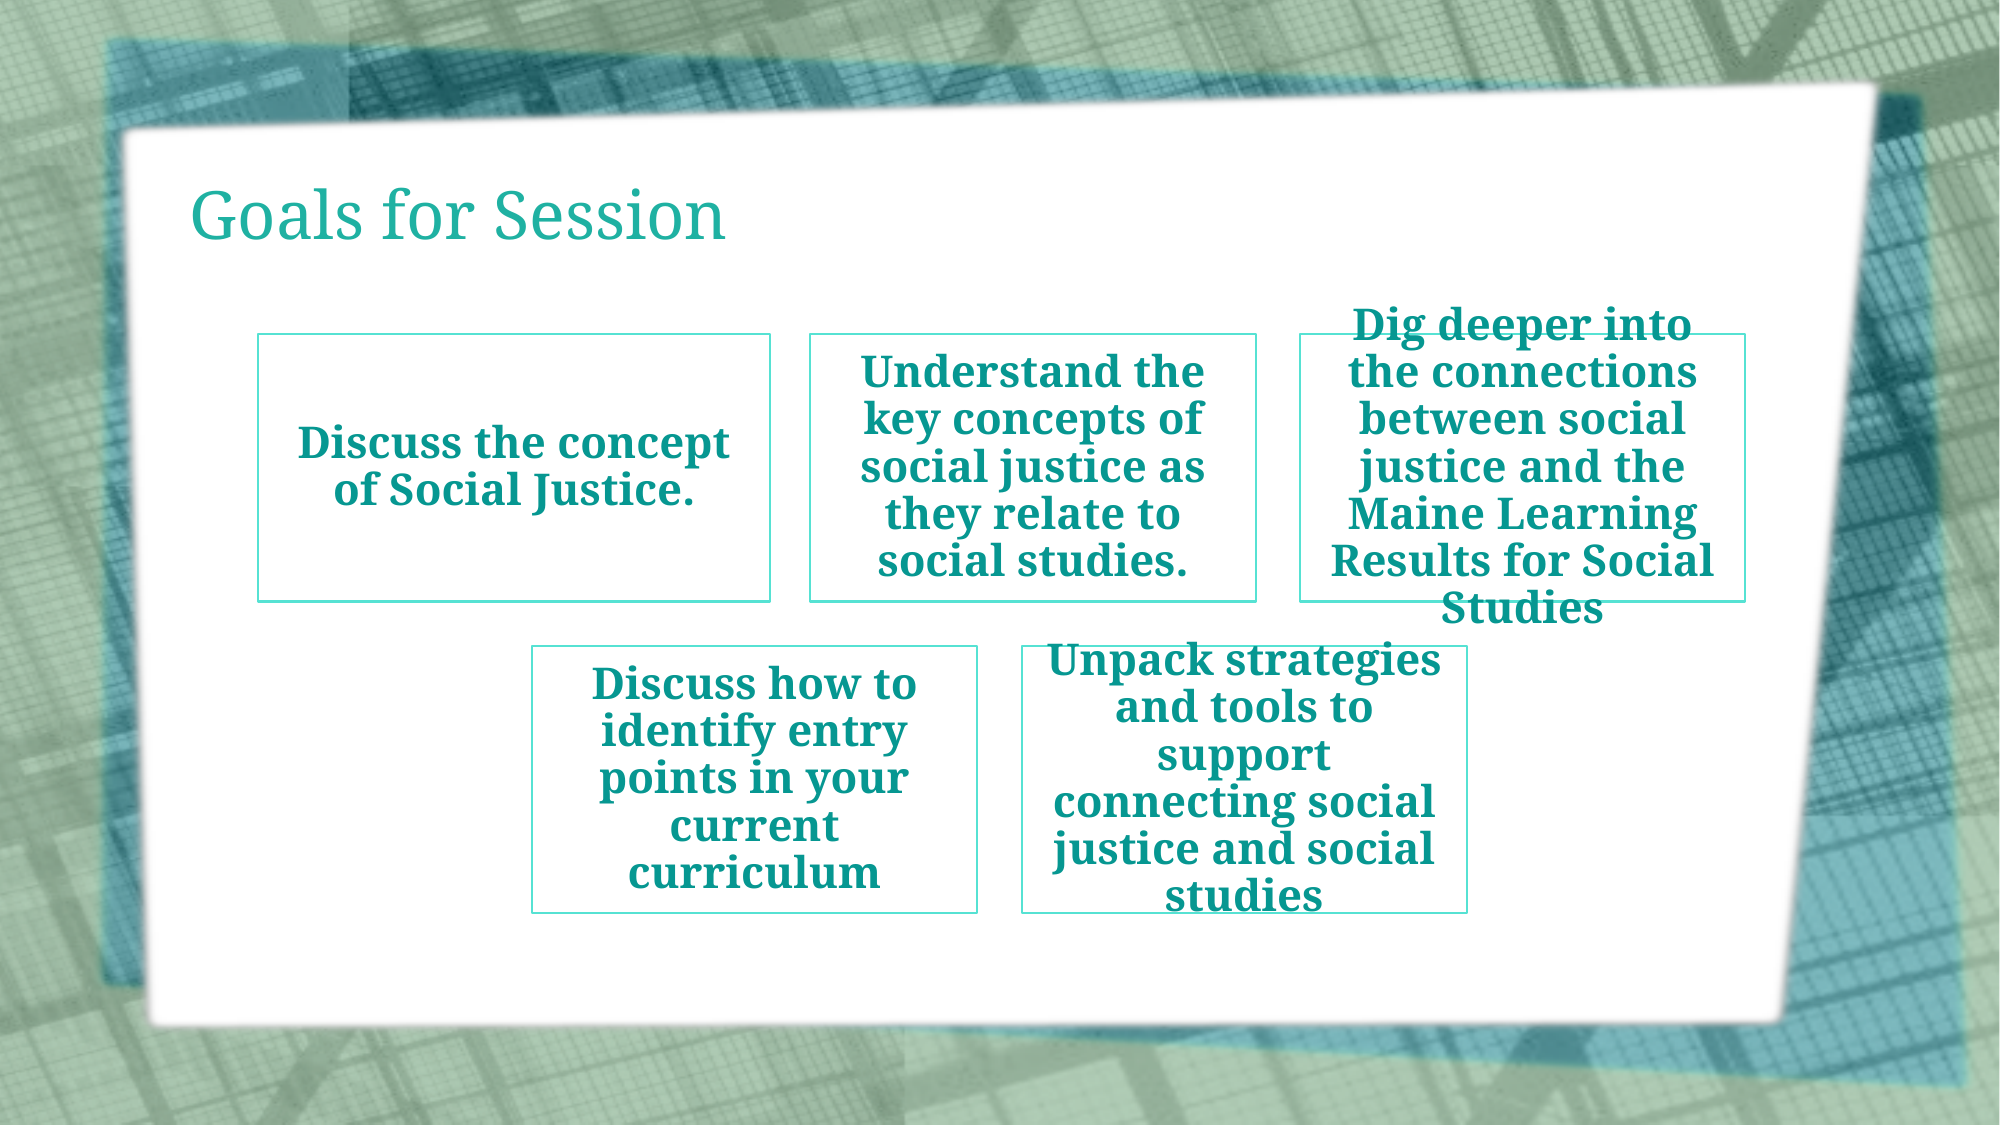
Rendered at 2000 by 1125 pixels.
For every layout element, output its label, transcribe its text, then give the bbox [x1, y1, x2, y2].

picture [0, 0, 2000, 1125]
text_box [112, 334, 1887, 914]
title Goals for Session [174, 105, 1825, 331]
